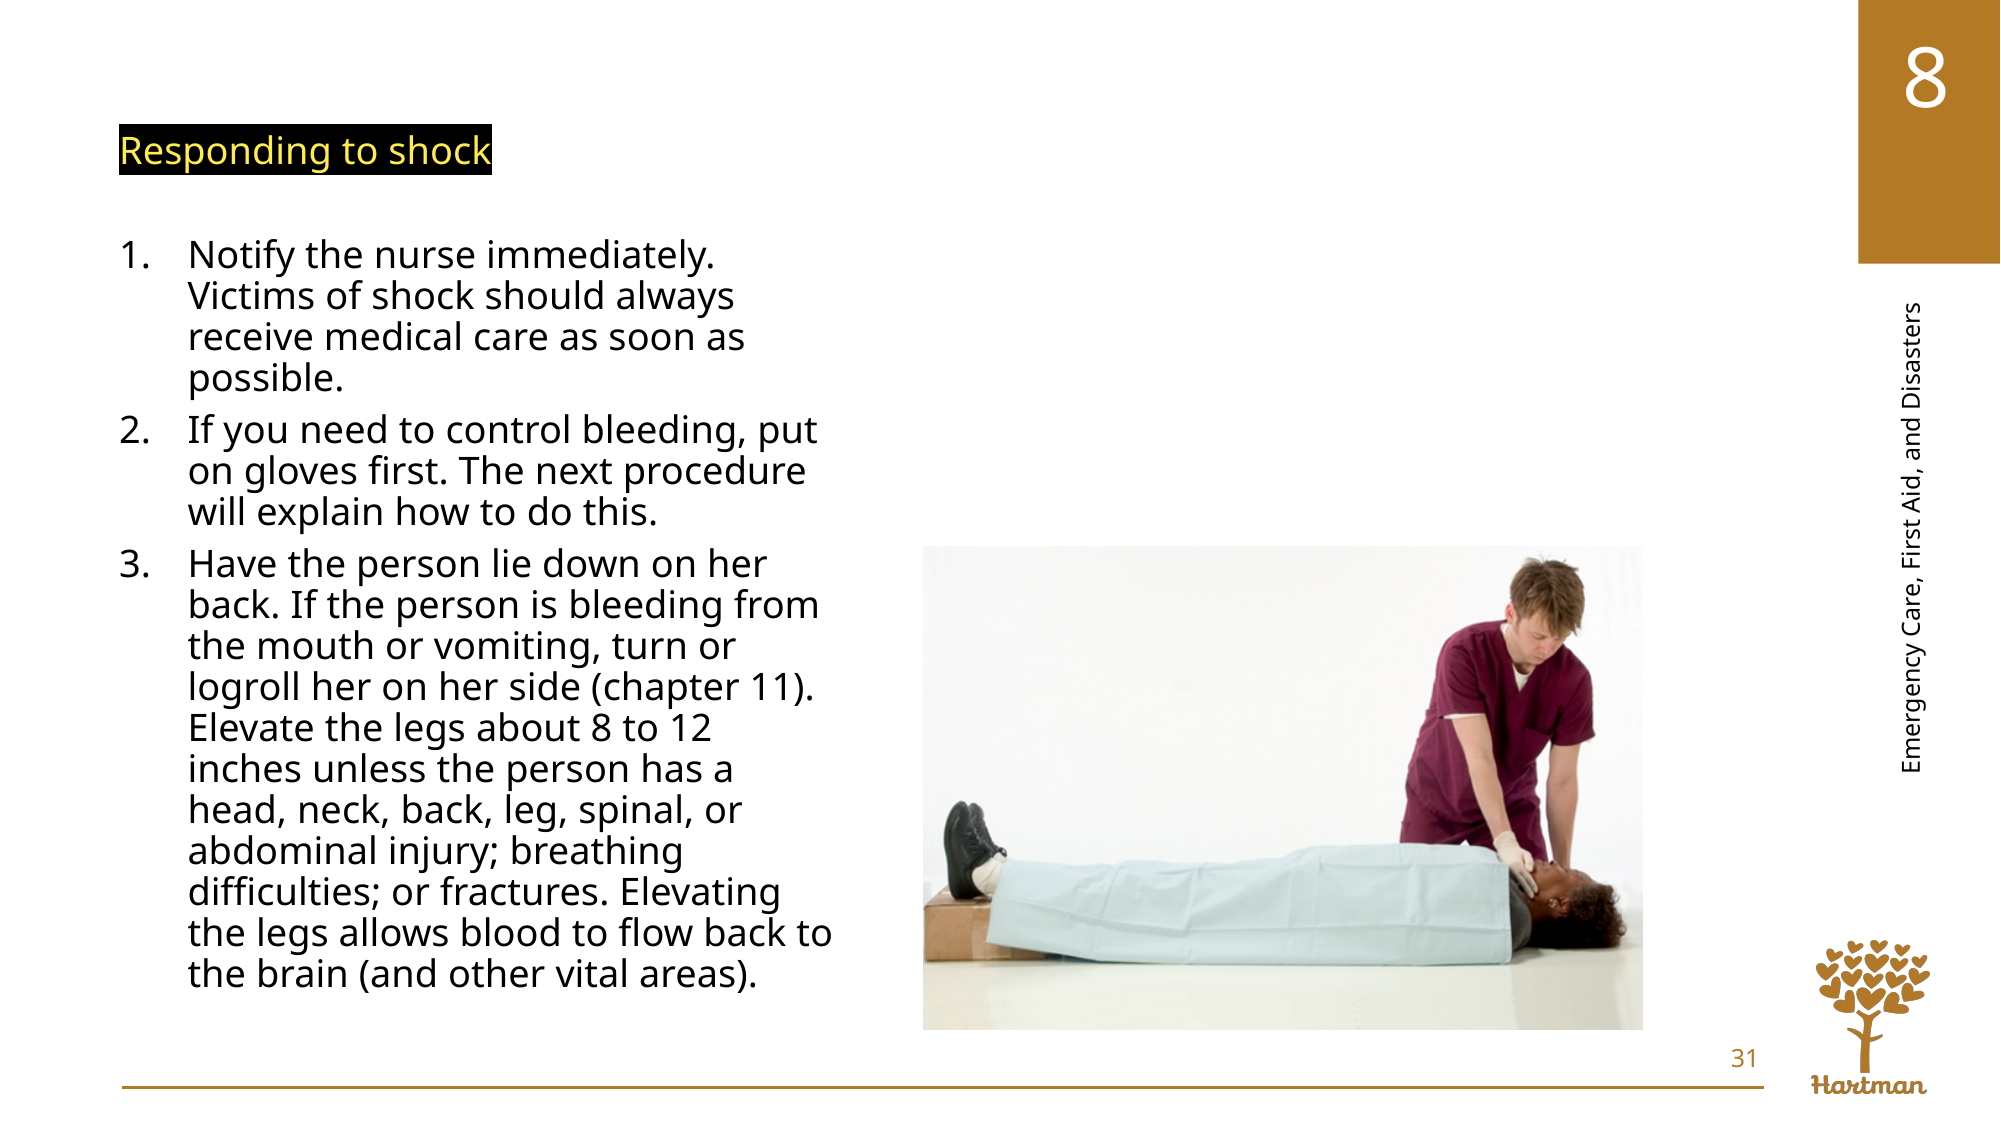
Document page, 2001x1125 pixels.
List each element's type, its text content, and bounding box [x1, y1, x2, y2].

picture [923, 546, 1643, 1031]
slide_number 31 [1561, 1030, 1775, 1090]
picture [1811, 940, 1930, 1094]
list Responding to shock Notify the nurse immediately. Victims of shock should always receive medical care as soon as possible. If you need to control bleeding, put on gloves first. The next procedure will explain how to do this. Have the person lie down on her back. If the person is bleeding from the mouth or vomiting, turn or logroll her on her side (chapter 11). Elevate the legs about 8 to 12 inches unless the person has a head, neck, back, leg, spinal, or abdominal injury; breathing difficulties; or fractures. Elevating the legs allows blood to flow back to the brain (and other vital areas). [104, 123, 849, 1014]
